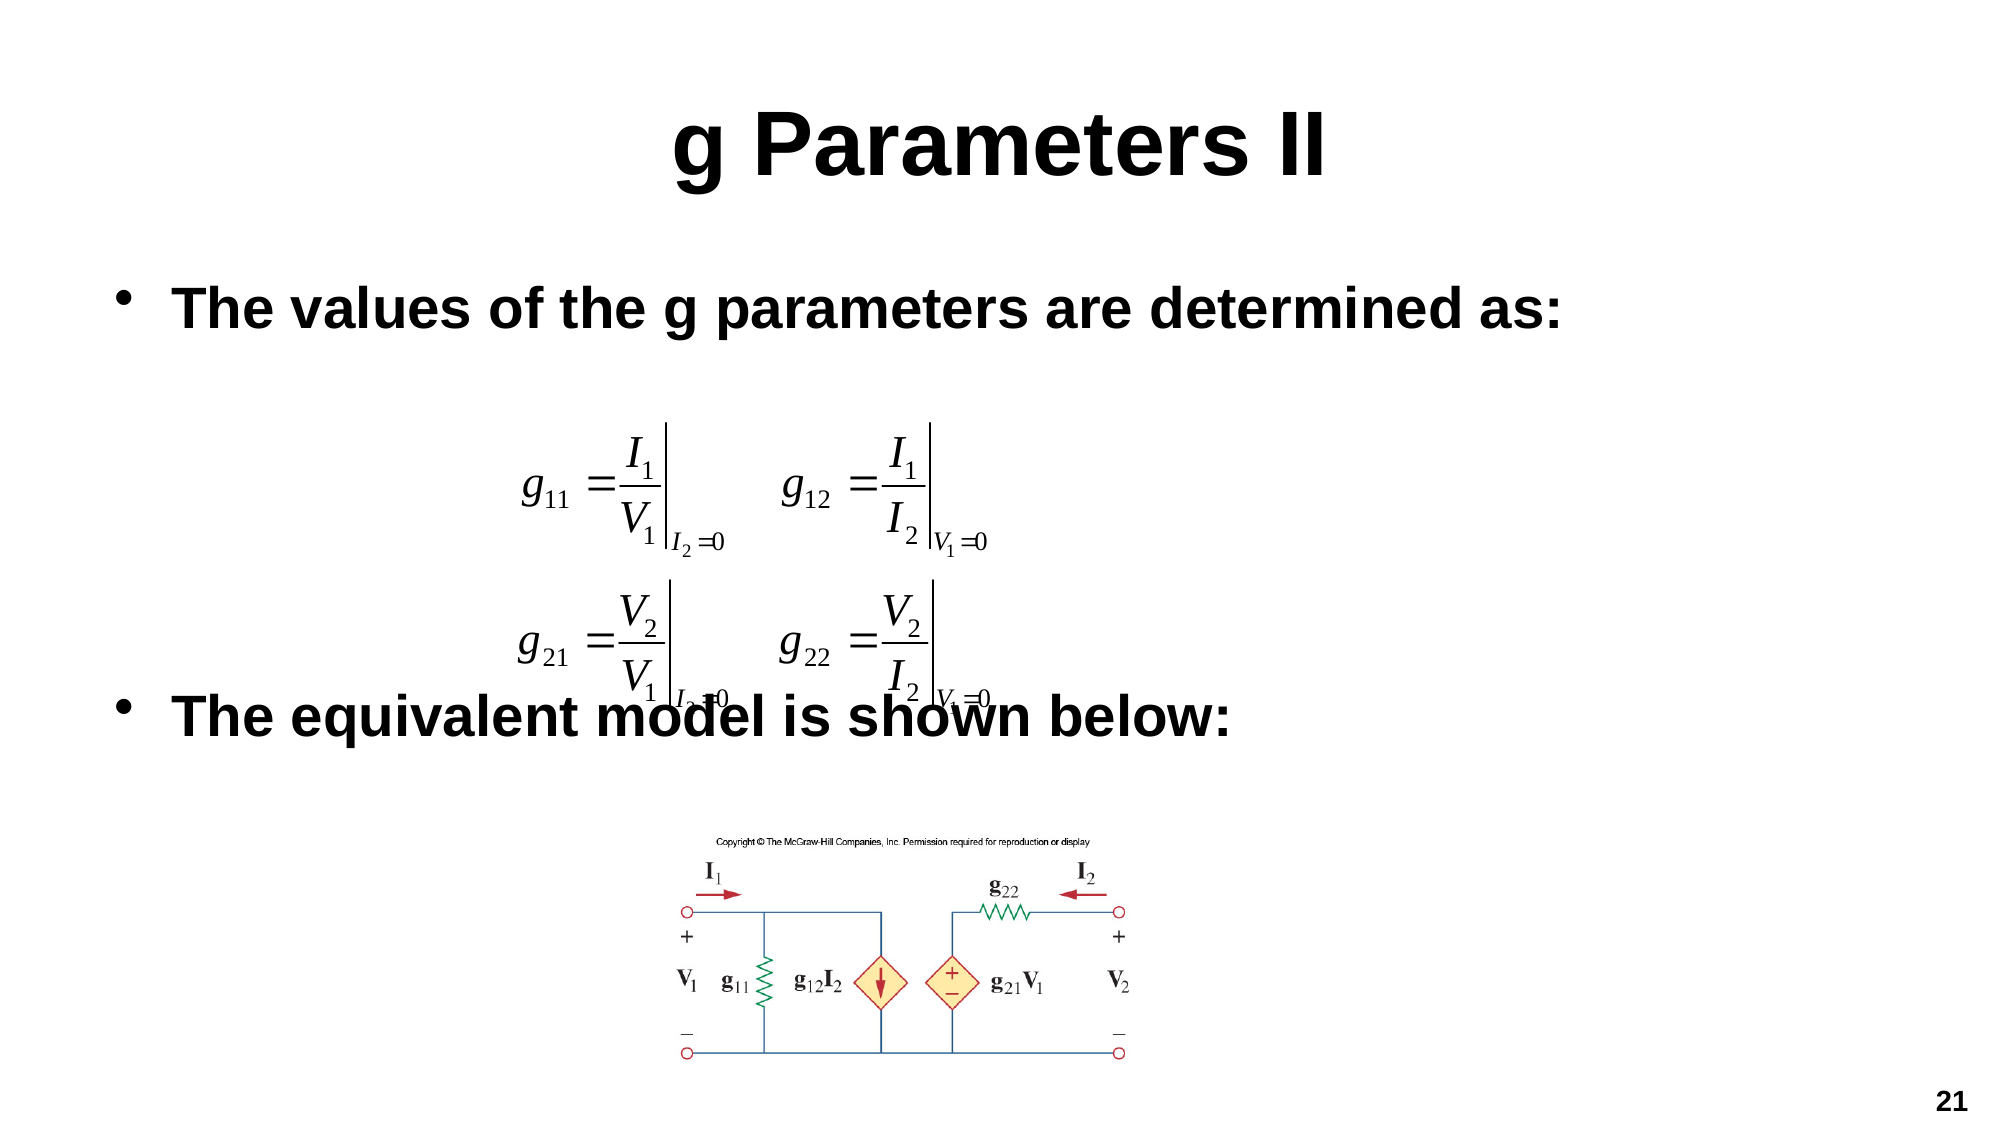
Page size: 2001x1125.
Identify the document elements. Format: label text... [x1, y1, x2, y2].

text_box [508, 412, 1005, 726]
picture [674, 837, 1130, 1060]
slide_number 21 [1816, 1074, 1984, 1125]
title g Parameters II [99, 45, 1900, 233]
list The values of the g parameters are determined as: The equivalent model is shown below: [99, 262, 1900, 1005]
